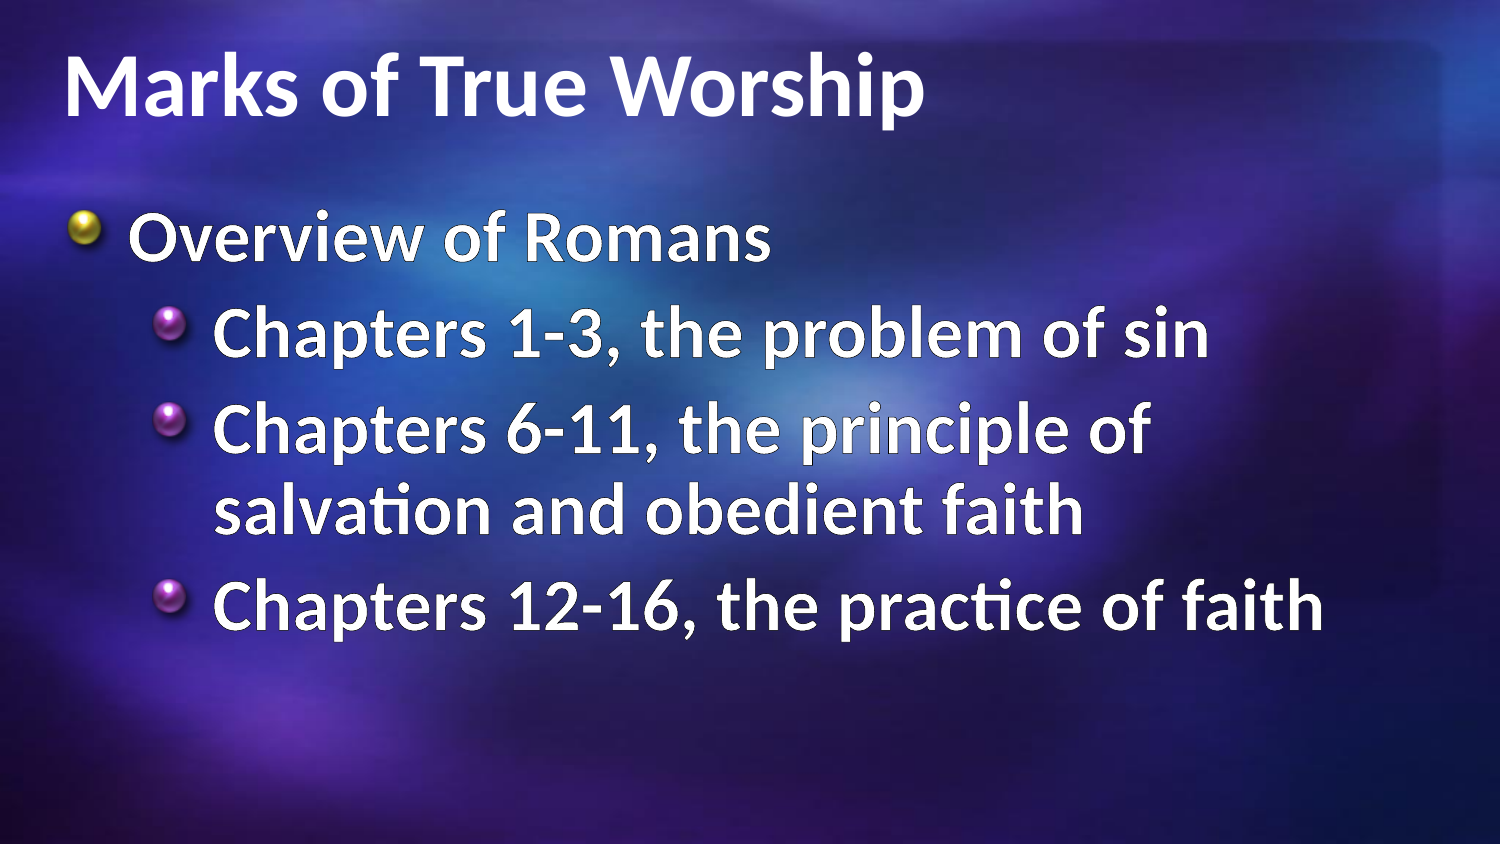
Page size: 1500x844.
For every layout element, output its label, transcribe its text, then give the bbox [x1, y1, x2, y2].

picture [0, 0, 1500, 844]
list Overview of Romans Chapters 1-3, the problem of sin Chapters 6-11, the principle of salvation and obedient faith Chapters 12-16, the practice of faith [62, 196, 1438, 661]
title Marks of True Worship [62, 37, 1438, 138]
